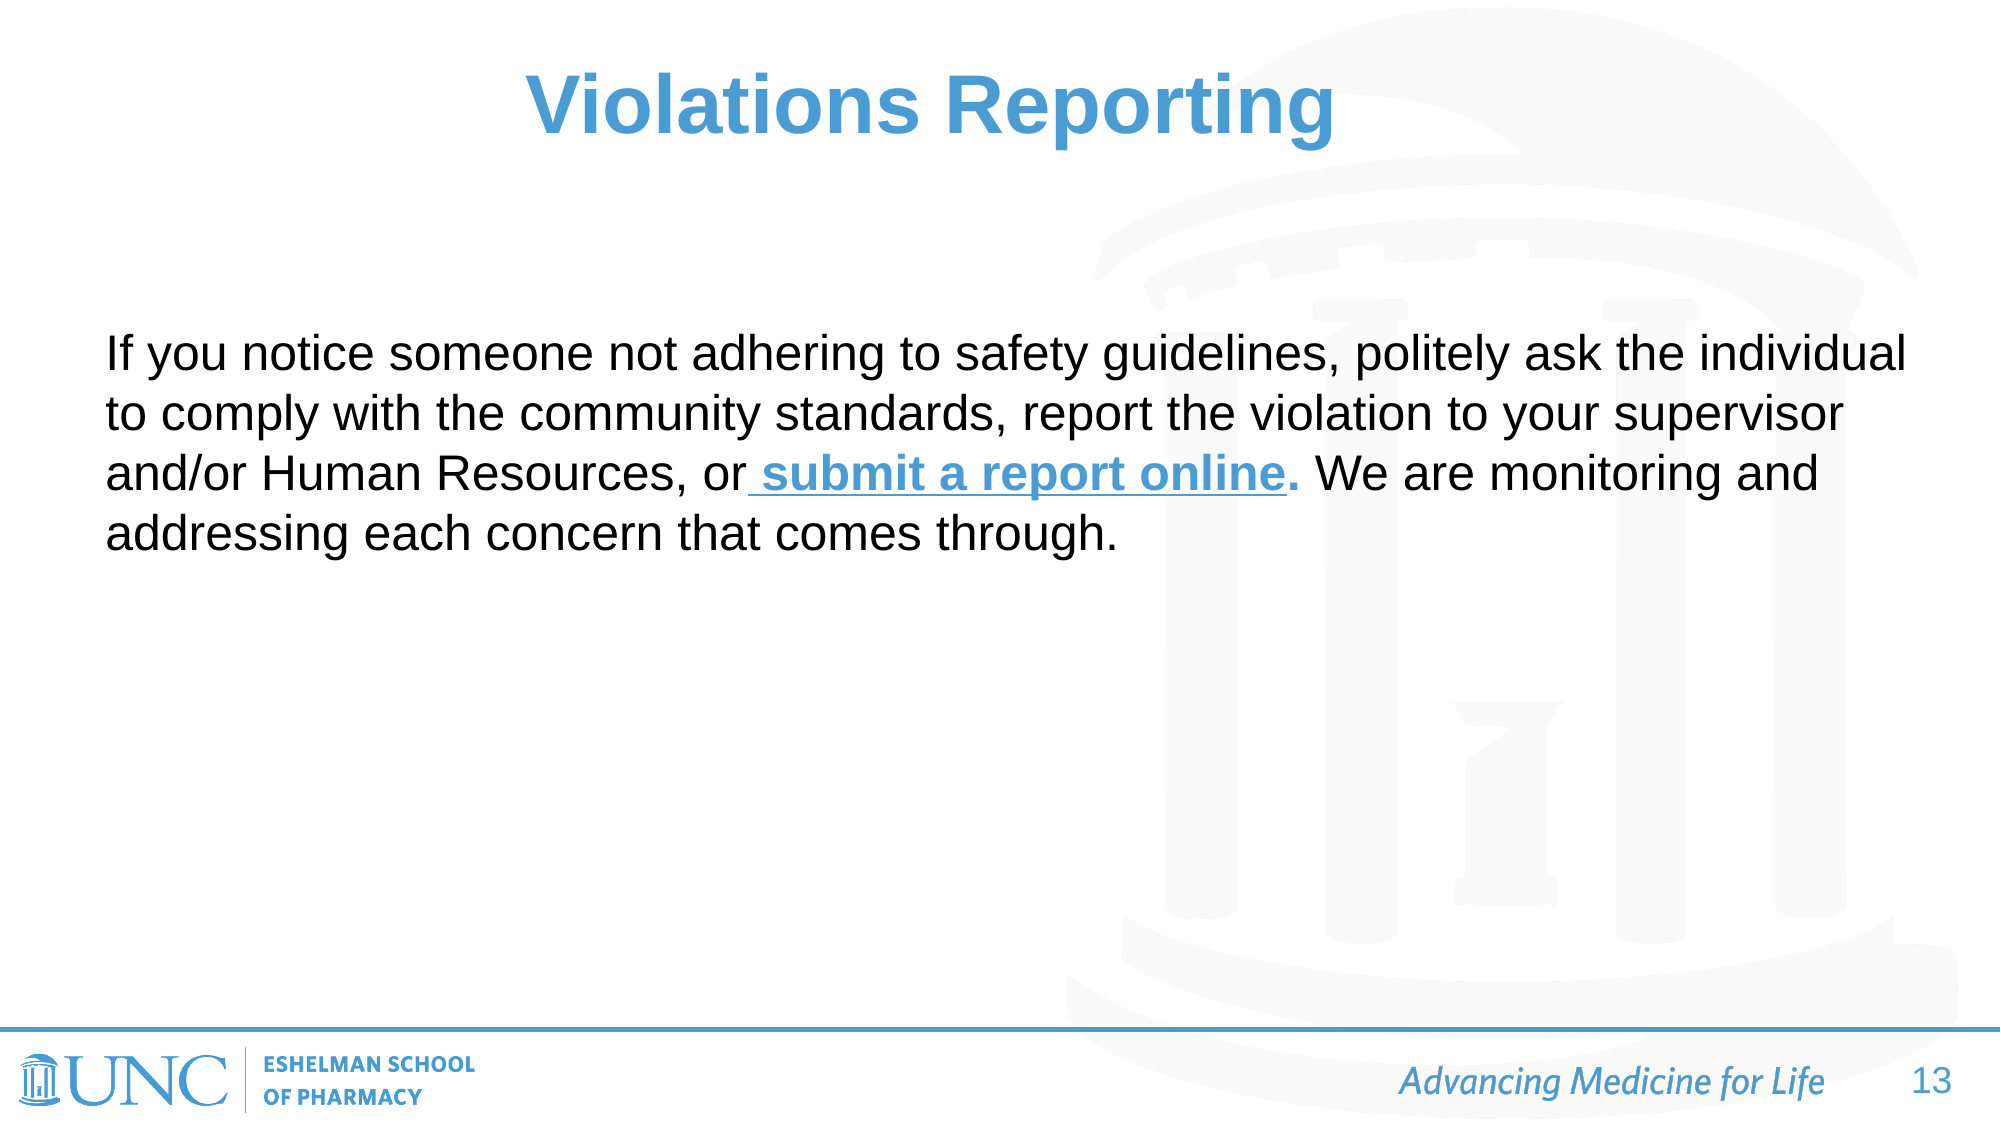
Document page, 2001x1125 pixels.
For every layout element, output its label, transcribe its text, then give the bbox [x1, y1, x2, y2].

picture [19, 1047, 475, 1113]
list Violations Reporting [312, 54, 1551, 152]
picture [1365, 1062, 1884, 1108]
list If you notice someone not adhering to safety guidelines, politely ask the individual to comply with the community standards, report the violation to your supervisor and/or Human Resources, or submit a report online. We are monitoring and addressing each concern that comes through. [90, 313, 1954, 923]
